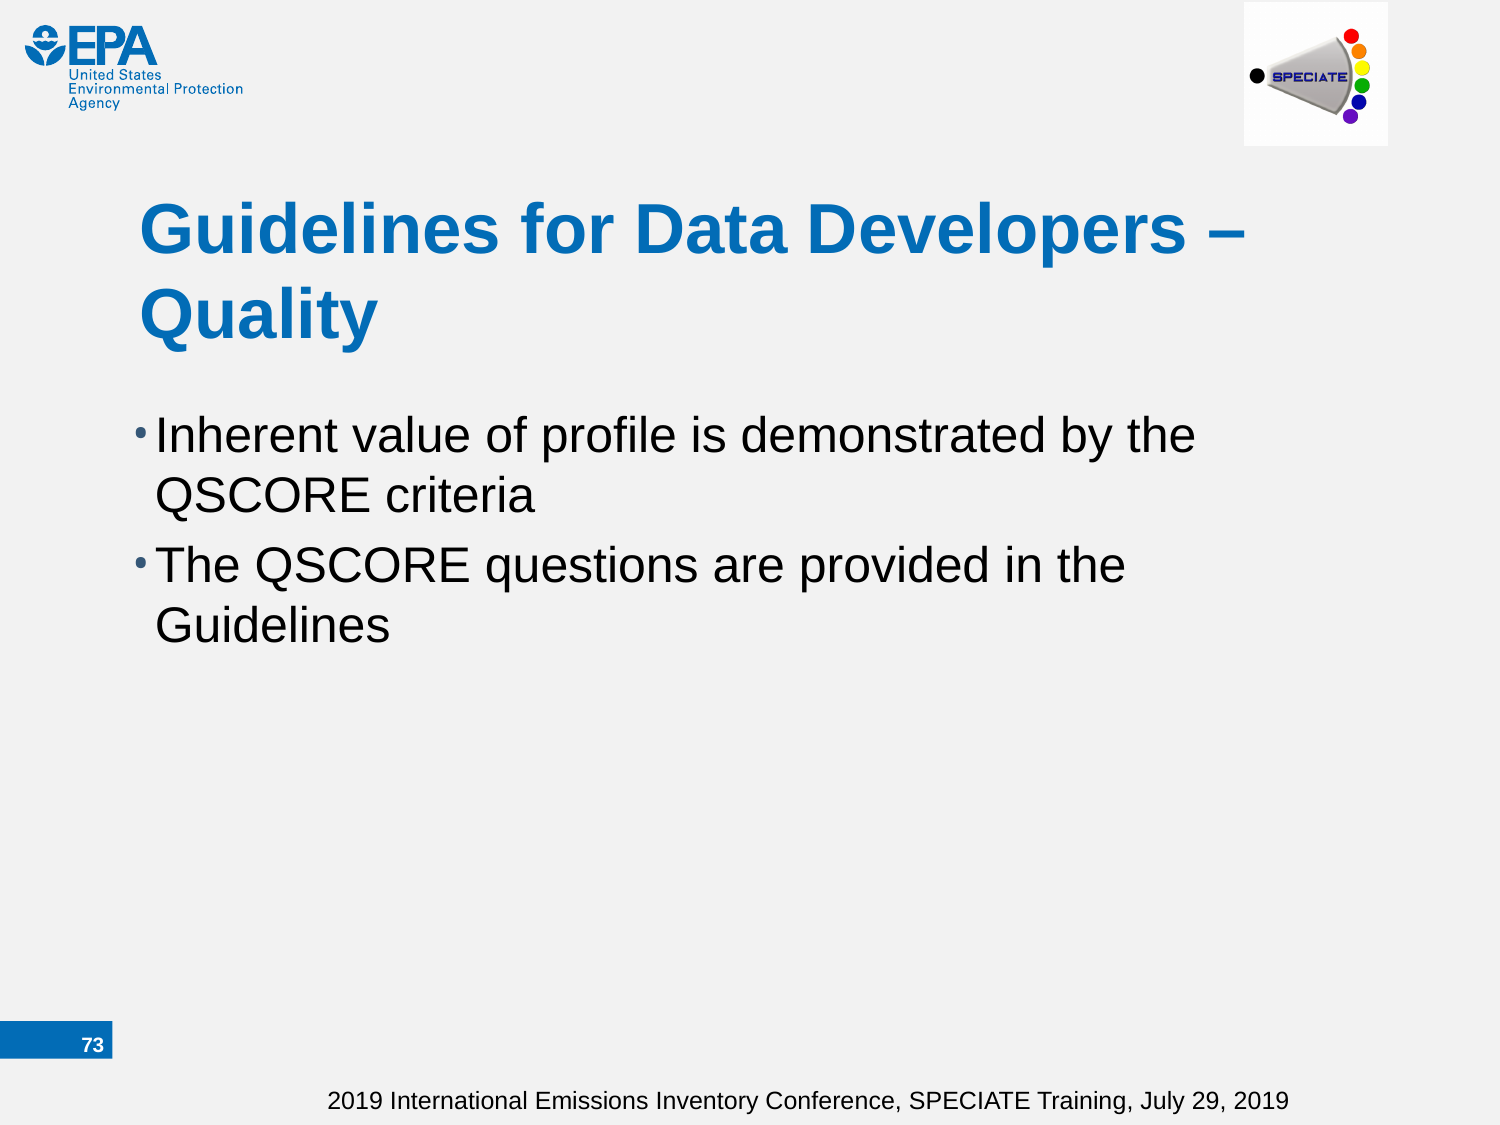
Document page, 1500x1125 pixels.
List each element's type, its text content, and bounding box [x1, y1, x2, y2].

picture [1244, 2, 1388, 146]
footer 2019 International Emissions Inventory Conference, SPECIATE Training, July 29, 2019 [312, 1077, 1325, 1125]
title Guidelines for Data Developers – Quality [125, 174, 1375, 338]
slide_number 72 [4, 1025, 105, 1063]
list Inherent value of profile is demonstrated by the QSCORE criteria The QSCORE questions are provided in the Guidelines [112, 394, 1388, 1020]
